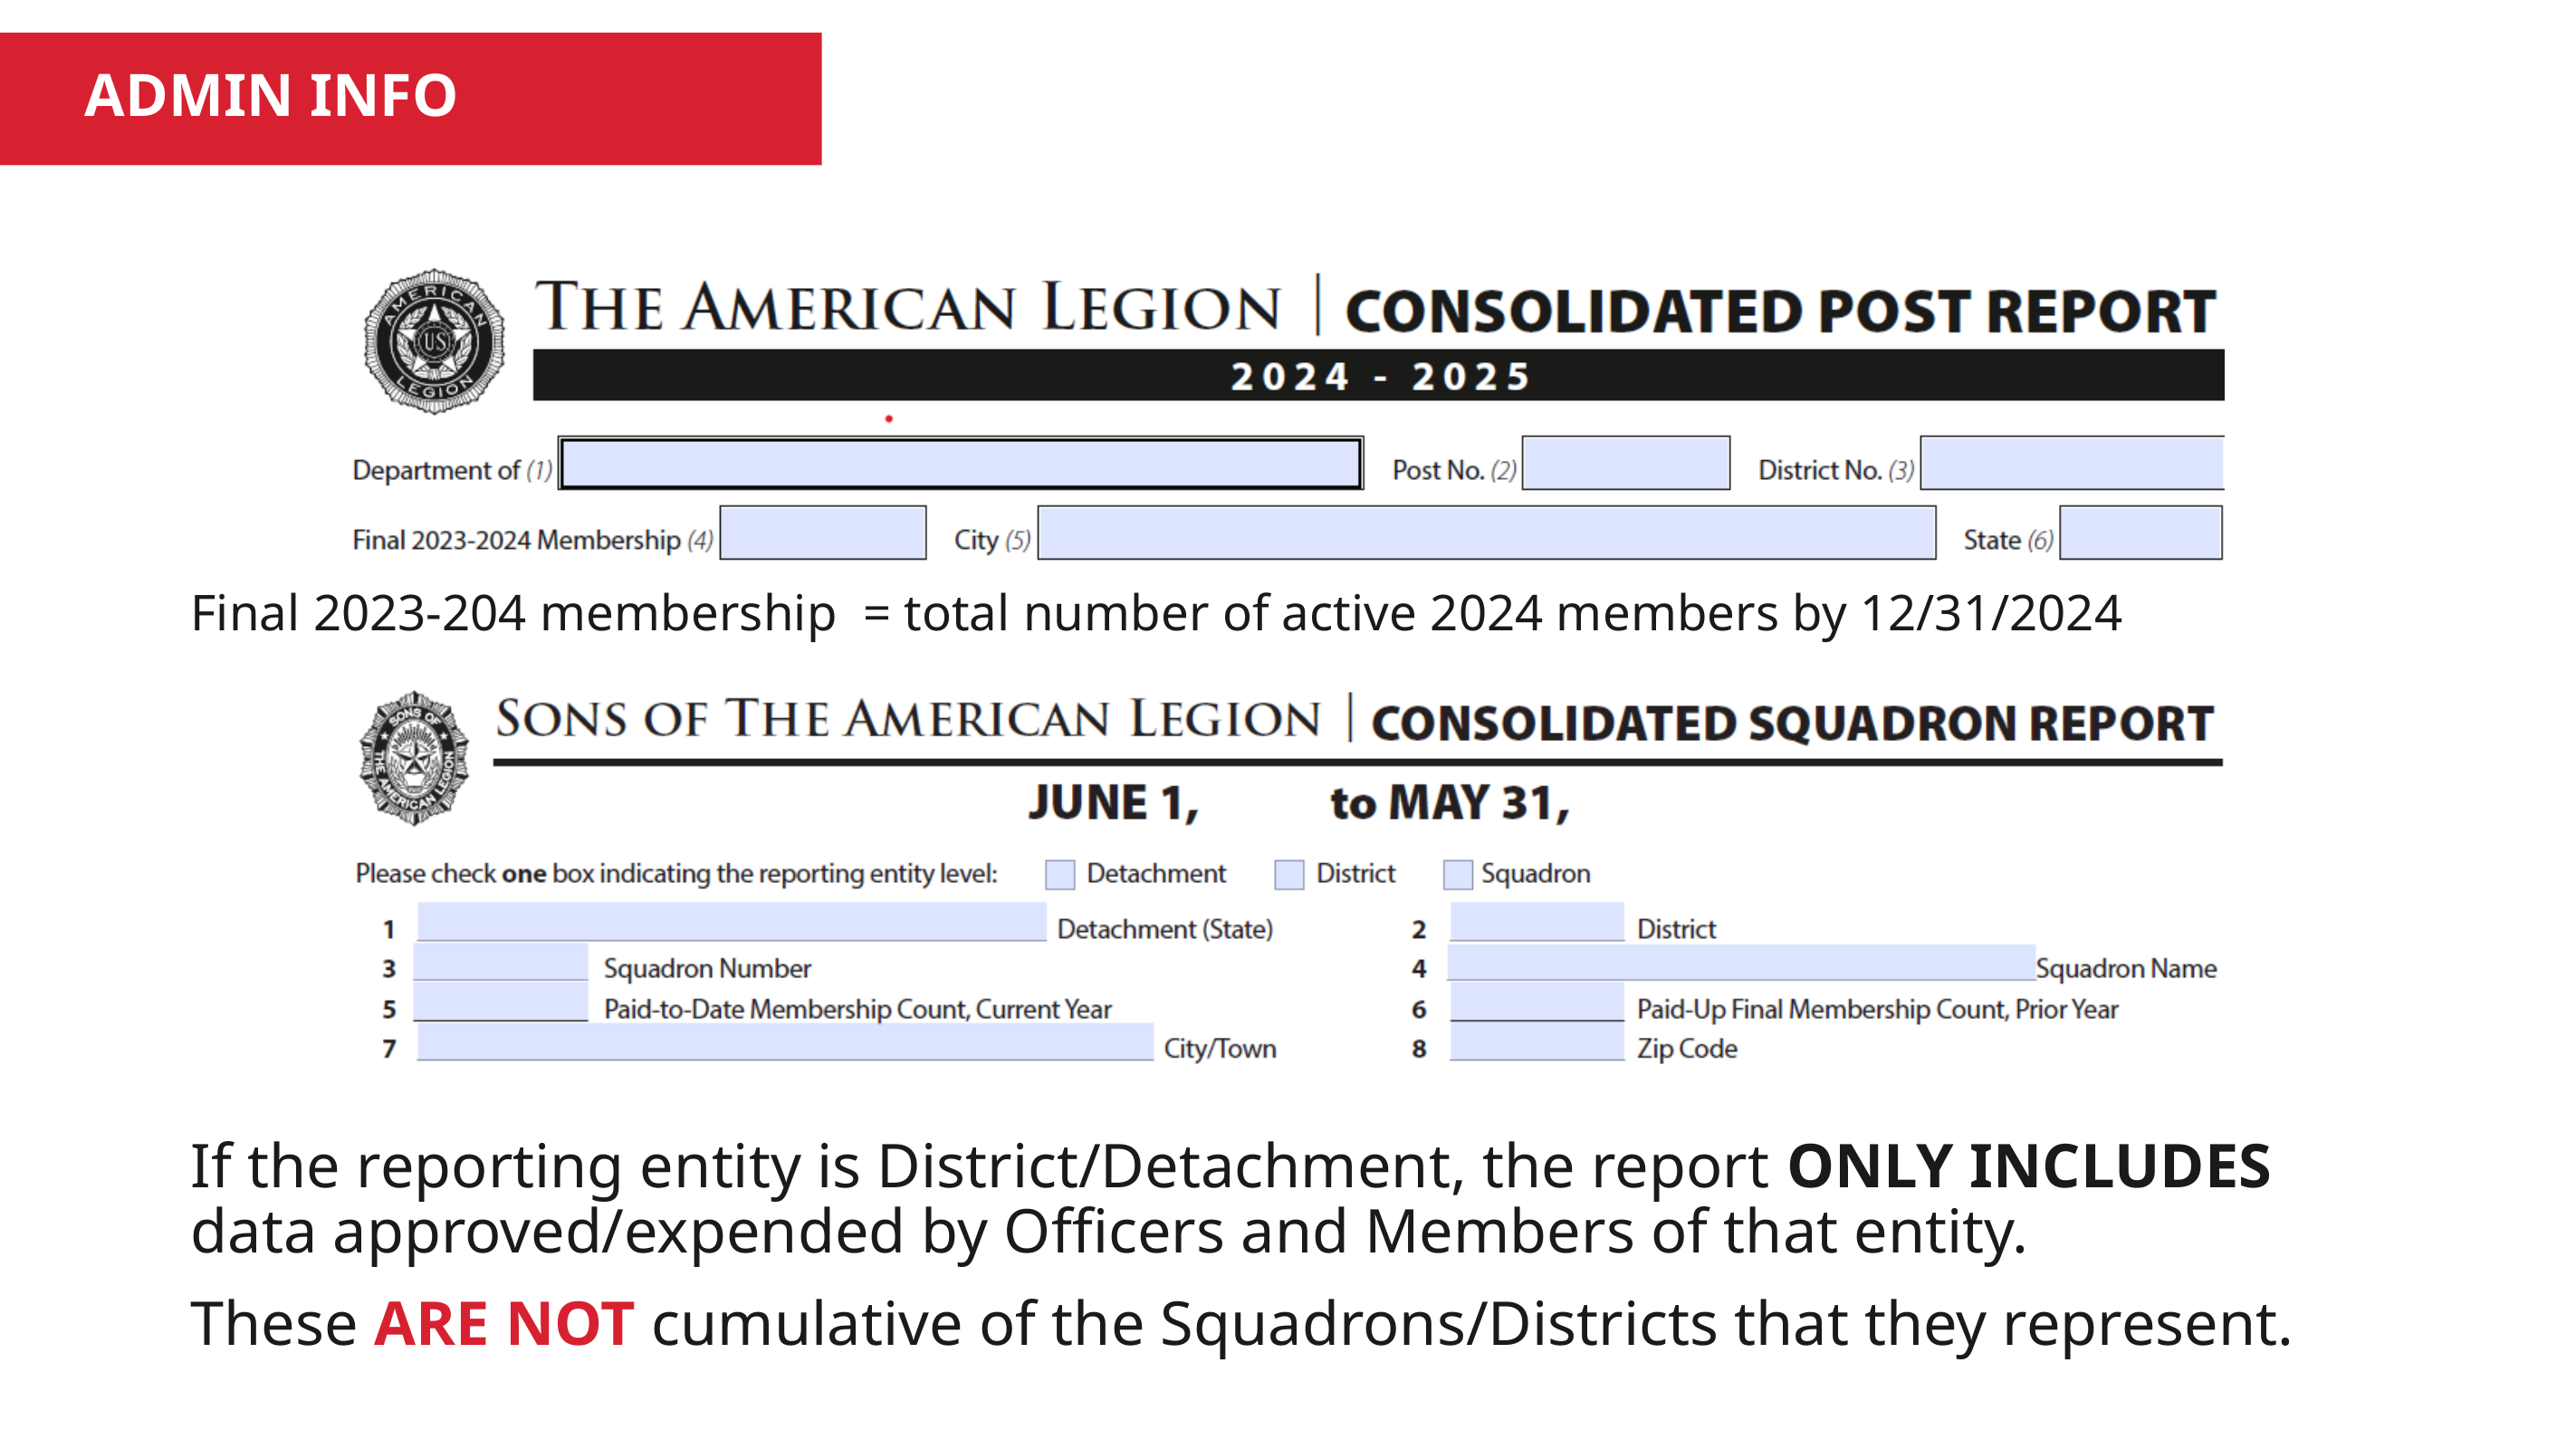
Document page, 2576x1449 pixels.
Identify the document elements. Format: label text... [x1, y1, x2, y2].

picture [350, 260, 2225, 581]
list ADMIN INFO [71, 58, 689, 137]
list Final 2023-204 membership = total number of active 2024 members by 12/31/2024 [177, 581, 2399, 684]
text_box If the reporting entity is District/Detachment, the report ONLY INCLUDES data approved/expended by Officers and Members of that entity. These ARE NOT cumulative of the Squadrons/Districts that they represent. [177, 1128, 2399, 1416]
picture [350, 682, 2225, 1082]
